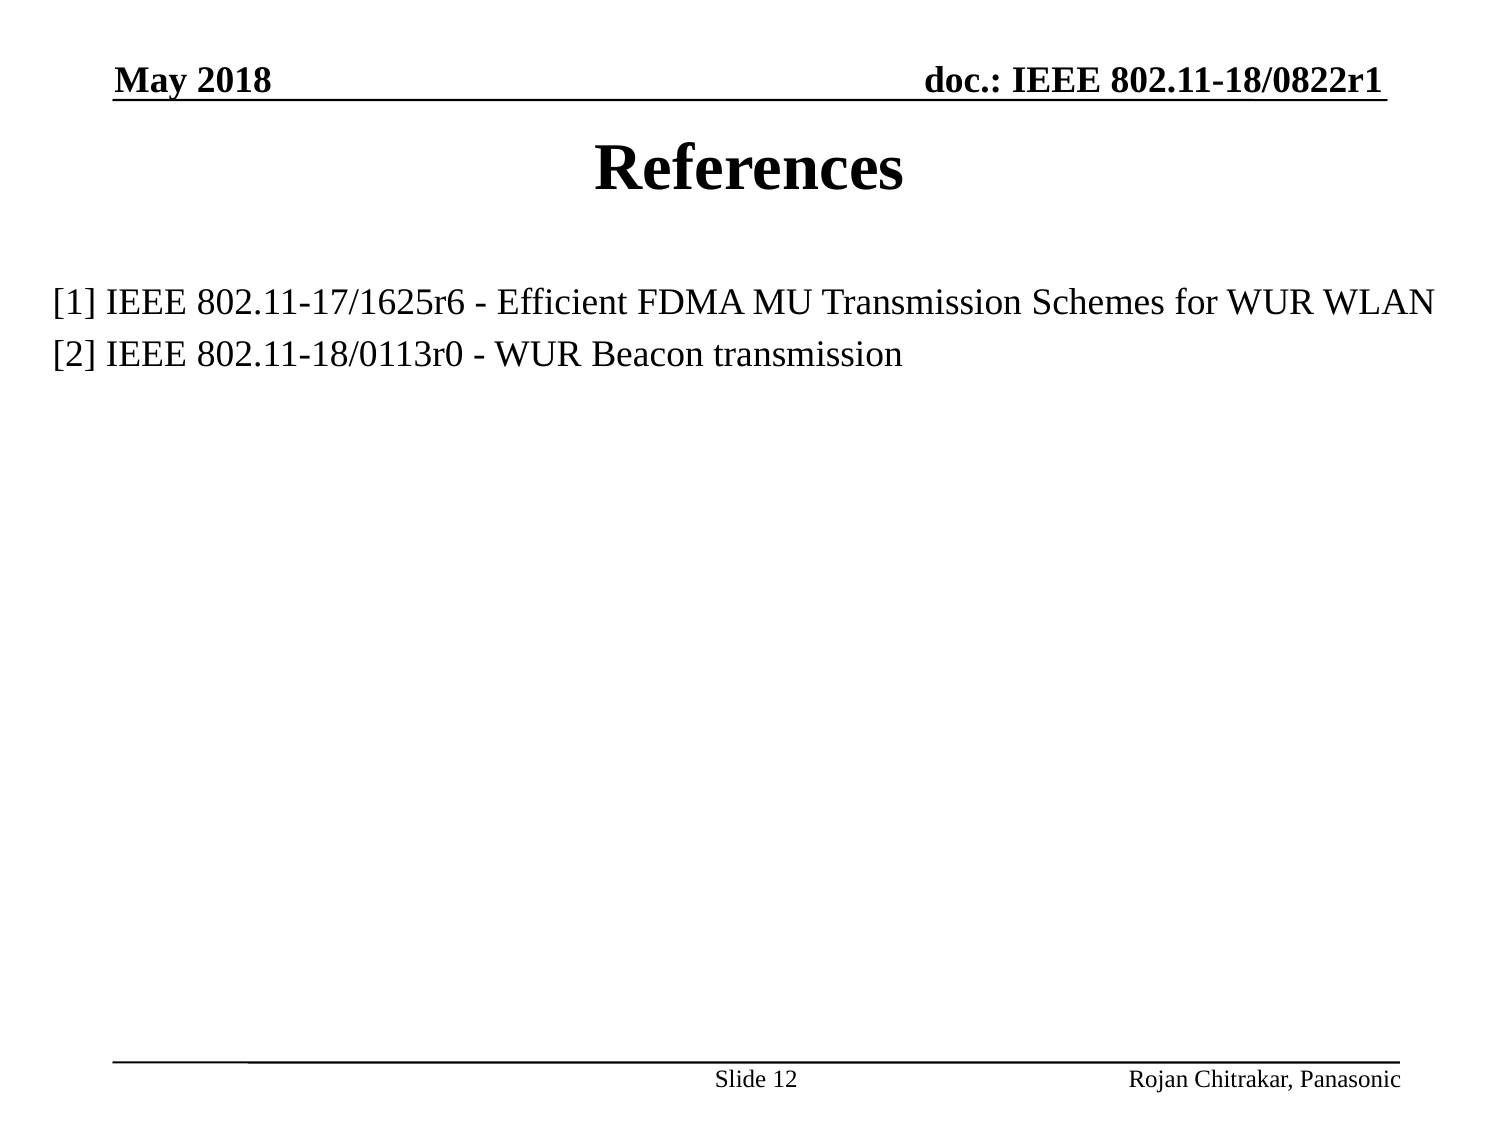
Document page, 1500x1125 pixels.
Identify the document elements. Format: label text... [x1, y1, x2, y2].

slide_number Slide 12 [712, 1062, 800, 1093]
list [1] IEEE 802.11-17/1625r6 - Efficient FDMA MU Transmission Schemes for WUR WLAN [2] IEEE 802.11-18/0113r0 - WUR Beacon transmission [37, 269, 1463, 875]
title References [112, 112, 1388, 213]
footer Rojan Chitrakar, Panasonic [1009, 1062, 1402, 1093]
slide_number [114, 54, 425, 100]
